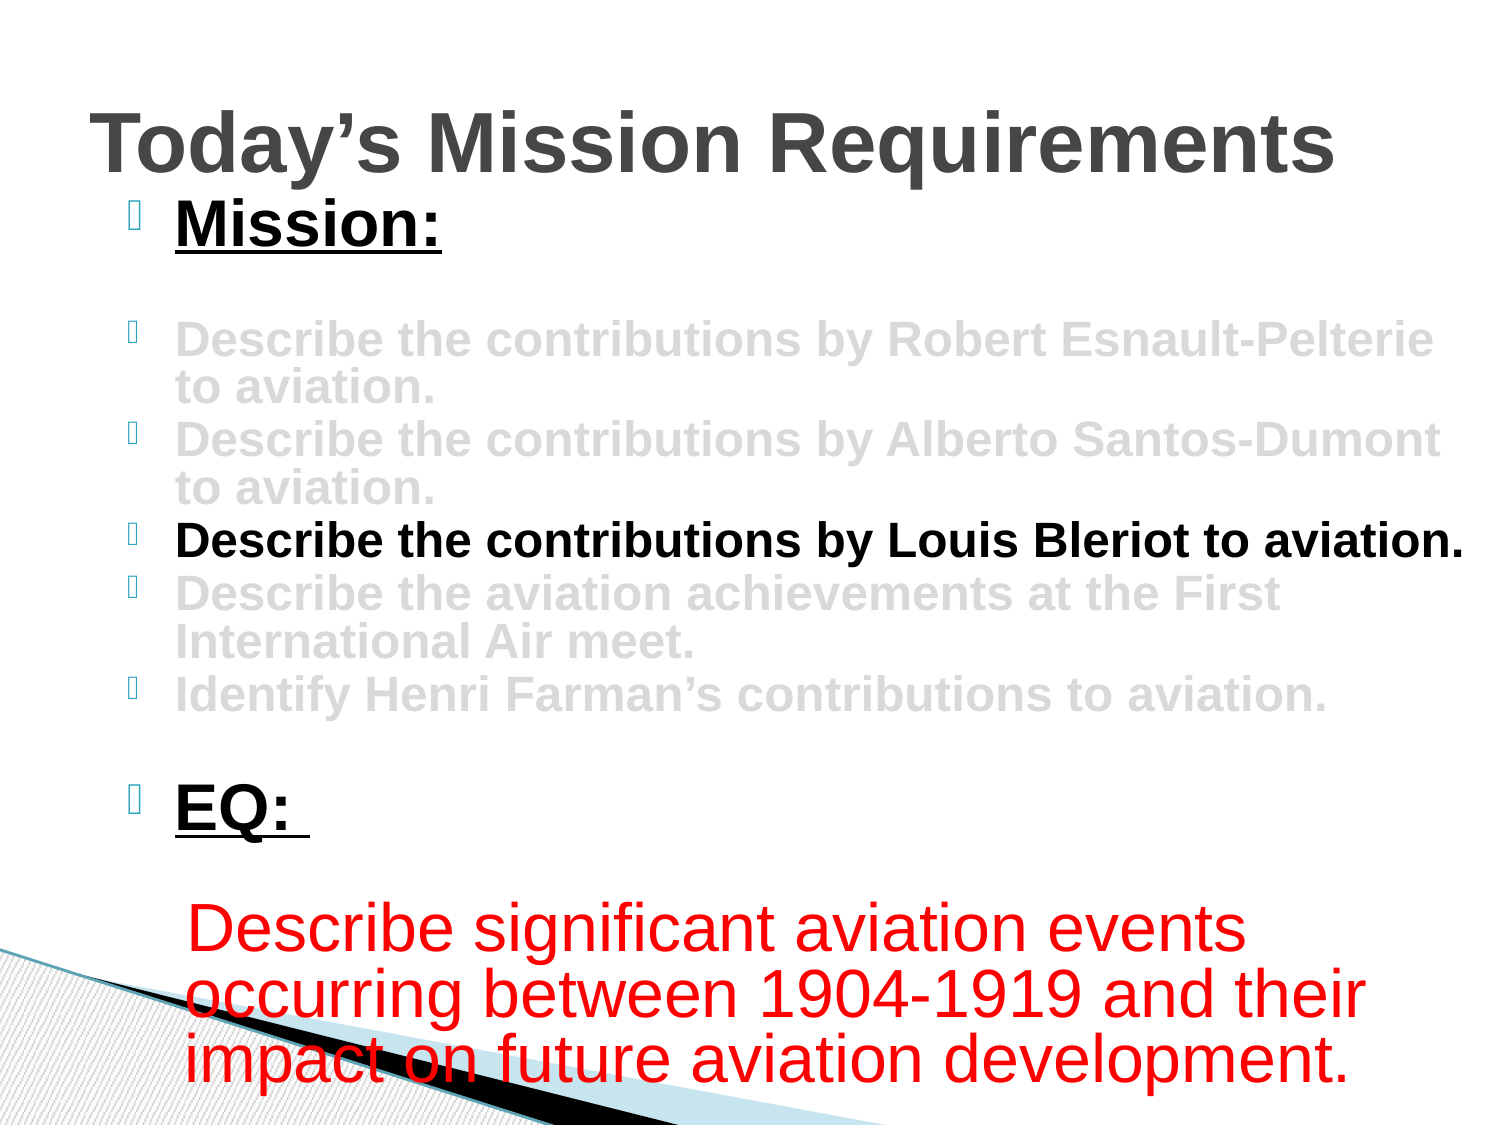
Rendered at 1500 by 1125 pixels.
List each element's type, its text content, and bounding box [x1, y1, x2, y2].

list Mission: Describe the contributions by Robert Esnault-Pelterie to aviation. Describe the contributions by Alberto Santos-Dumont to aviation. Describe the contributions by Louis Bleriot to aviation. Describe the aviation achievements at the First International Air meet. Identify Henri Farman’s contributions to aviation. EQ: Describe significant aviation events occurring between 1904-1919 and their impact on future aviation development. [99, 187, 1500, 1113]
title Today’s Mission Requirements [74, 45, 1425, 233]
text_box [630, 1113, 886, 1125]
text_box [0, 951, 547, 1125]
